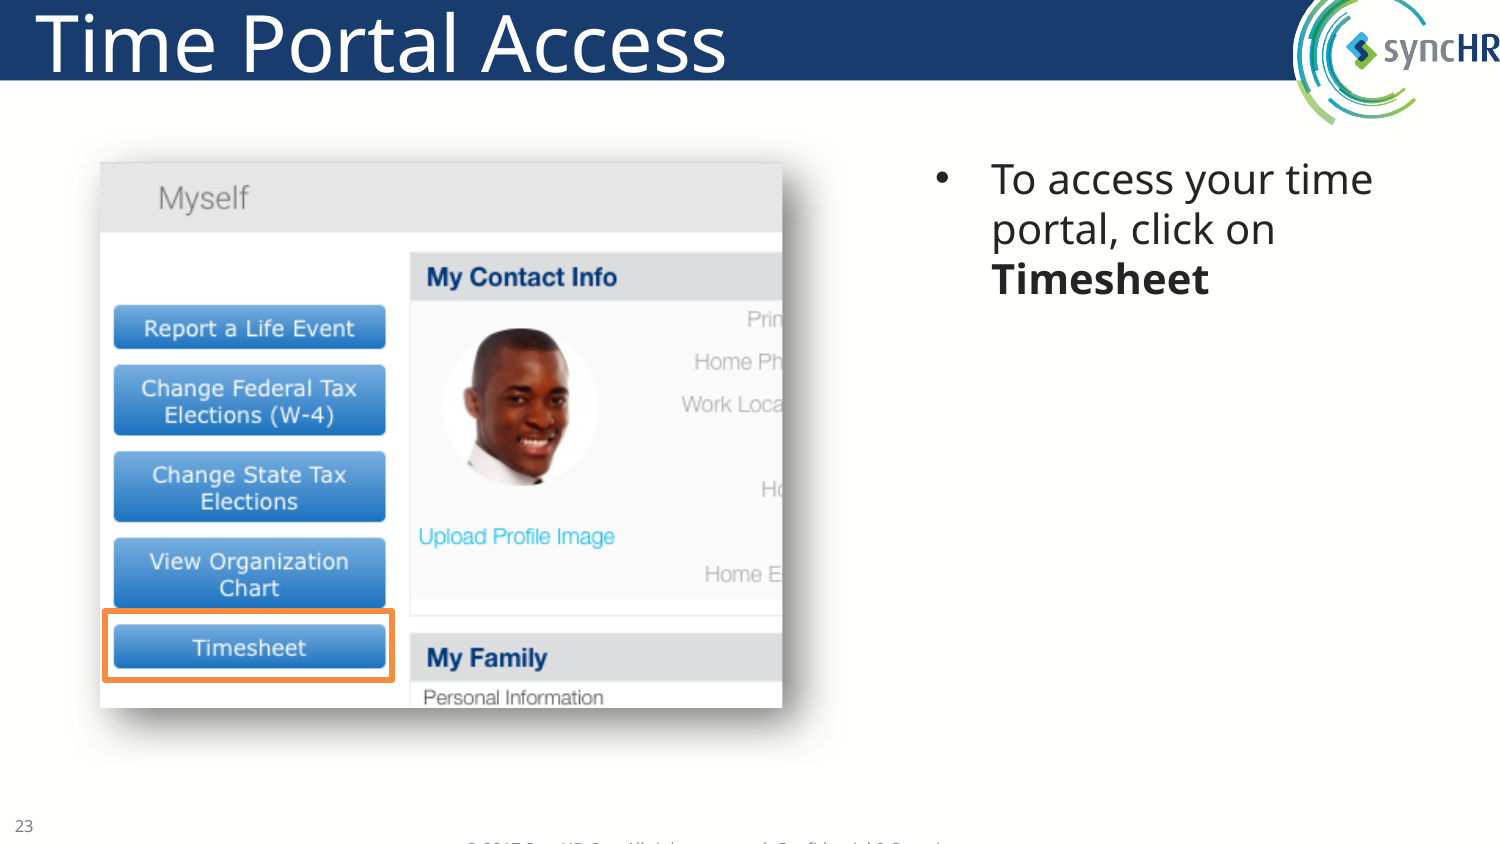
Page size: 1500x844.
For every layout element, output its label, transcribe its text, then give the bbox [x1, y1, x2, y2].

picture [0, 0, 1500, 125]
list To access your time portal, click on Timesheet [920, 145, 1485, 772]
picture [99, 162, 783, 708]
title Time Portal Access [20, 7, 1287, 74]
